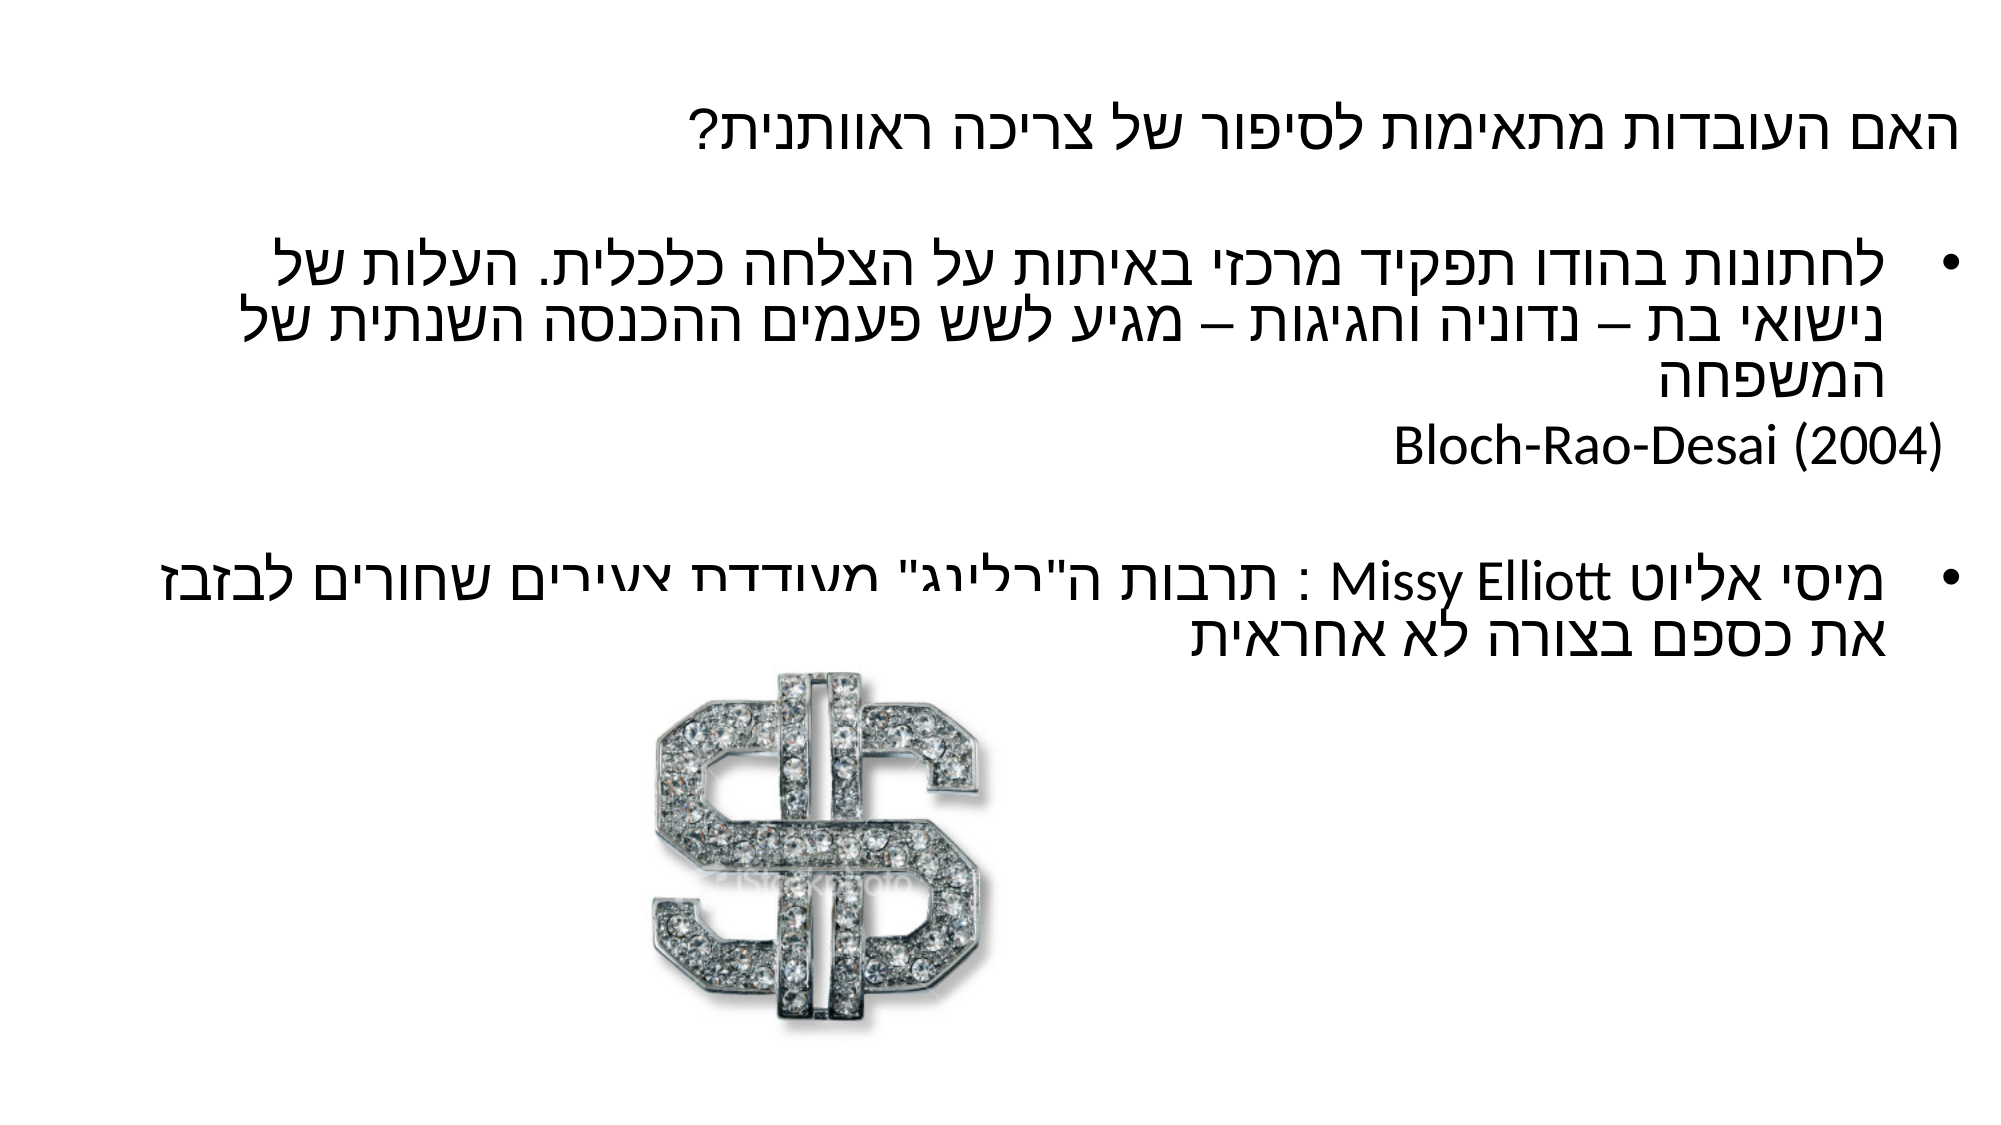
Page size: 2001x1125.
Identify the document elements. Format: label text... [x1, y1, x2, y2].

picture [560, 591, 1065, 1089]
text_box האם העובדות מתאימות לסיפור של צריכה ראוותנית? לחתונות בהודו תפקיד מרכזי באיתות על הצלחה כלכלית. העלות של נישואי בת – נדוניה וחגיגות – מגיע לשש פעמים ההכנסה השנתית של המשפחה Bloch-Rao-Desai (2004) מיסי אליוט Missy Elliott : תרבות ה"בלינג" מעודדת צעירים שחורים לבזבז את כספם בצורה לא אחראית [122, 97, 1977, 841]
